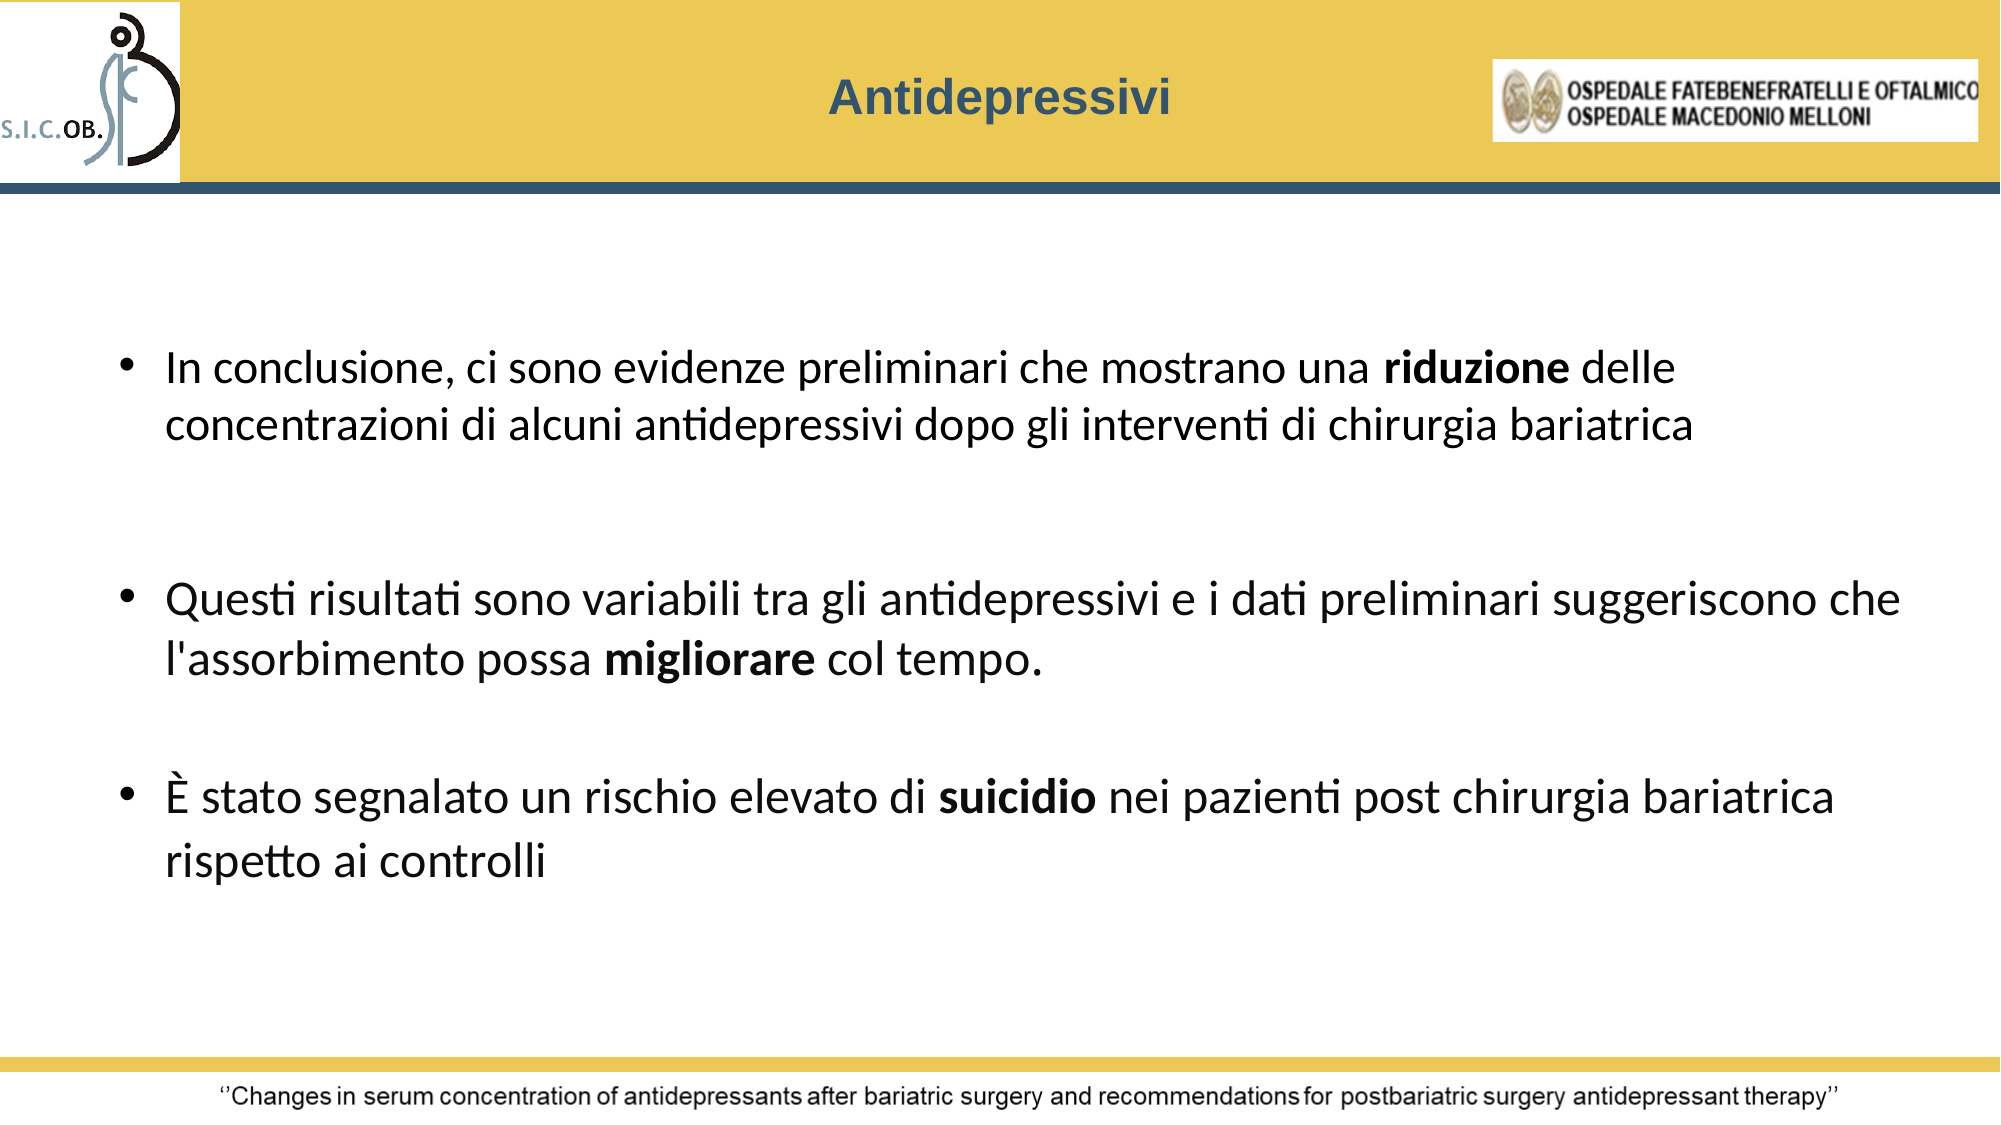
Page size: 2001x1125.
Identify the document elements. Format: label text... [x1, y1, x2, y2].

picture [204, 1071, 1854, 1125]
text_box In conclusione, ci sono evidenze preliminari che mostrano una riduzione delle concentrazioni di alcuni antidepressivi dopo gli interventi di chirurgia bariatrica Questi risultati sono variabili tra gli antidepressivi e i dati preliminari suggeriscono che l'assorbimento possa migliorare col tempo. È stato segnalato un rischio elevato di suicidio nei pazienti post chirurgia bariatrica rispetto ai controlli [103, 327, 1932, 896]
picture [1492, 58, 1979, 142]
list [68, 252, 1932, 1000]
text_box Antidepressivi [178, 0, 2000, 182]
text_box [0, 1057, 2000, 1072]
picture [0, 2, 181, 183]
text_box [0, 182, 2000, 194]
